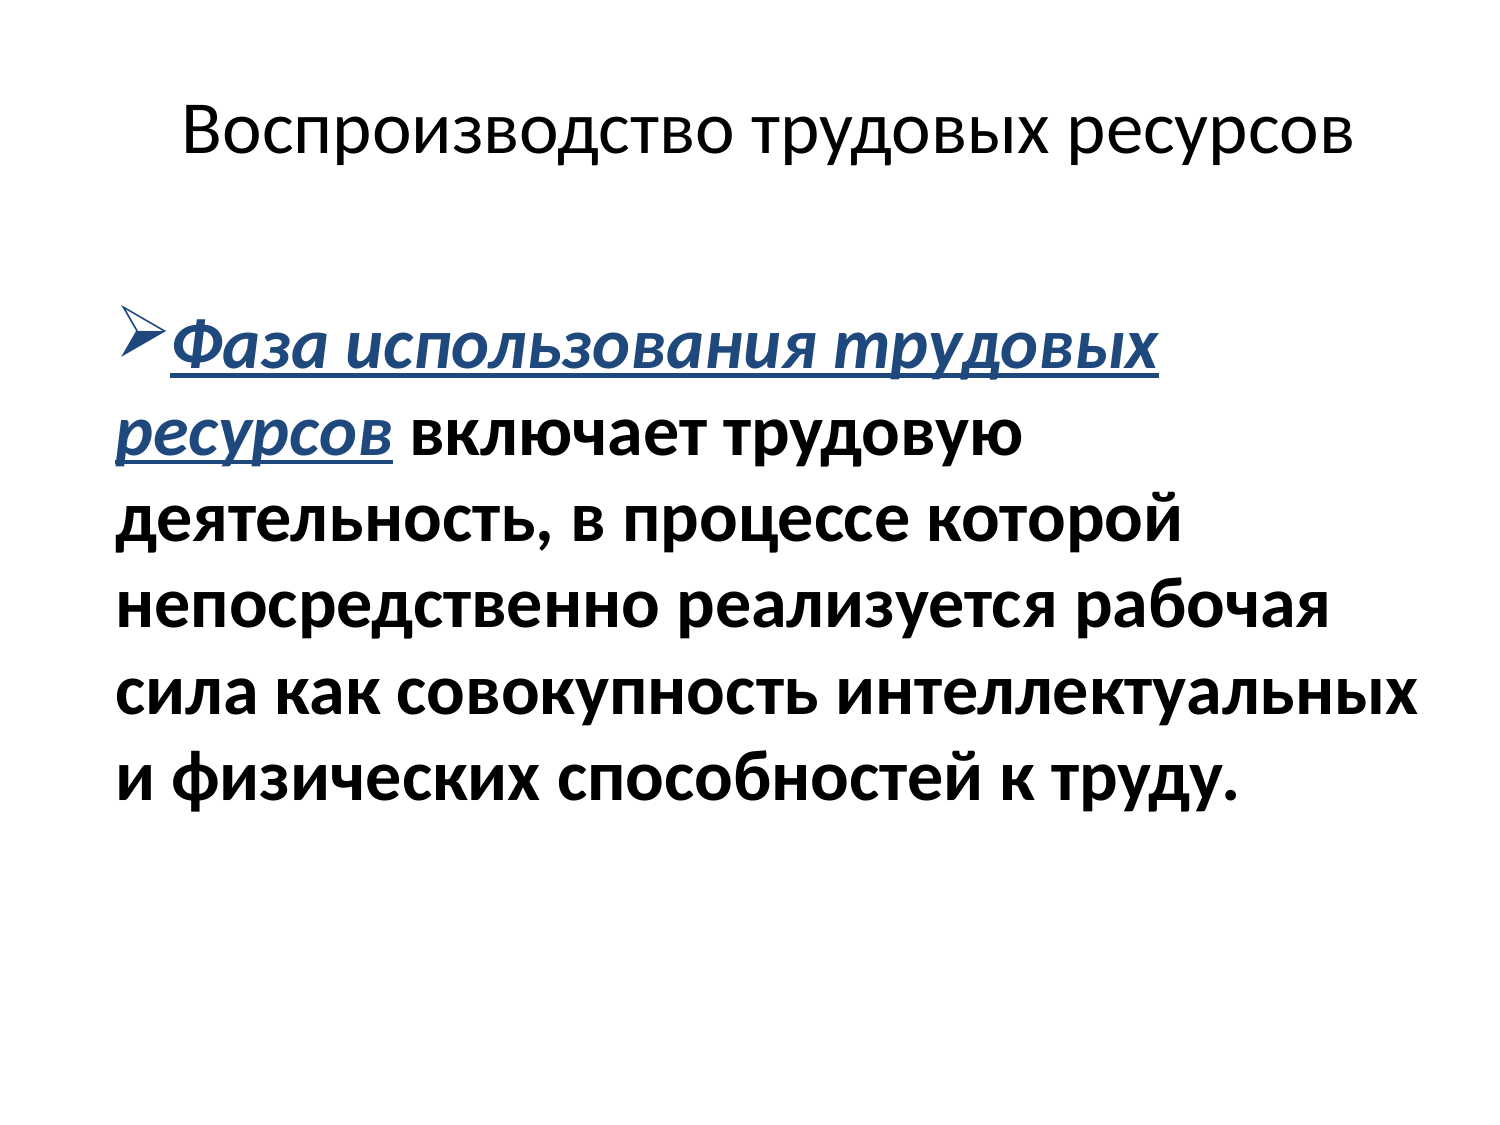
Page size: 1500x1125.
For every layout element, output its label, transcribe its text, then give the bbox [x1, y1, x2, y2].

list Фаза использования трудовых ресурсов включает трудовую деятельность, в процессе которой непосредственно реализуется рабочая сила как совокупность интеллектуальных и физических способностей к труду. [100, 262, 1438, 823]
title Воспроизводство трудовых ресурсов [100, 42, 1438, 206]
